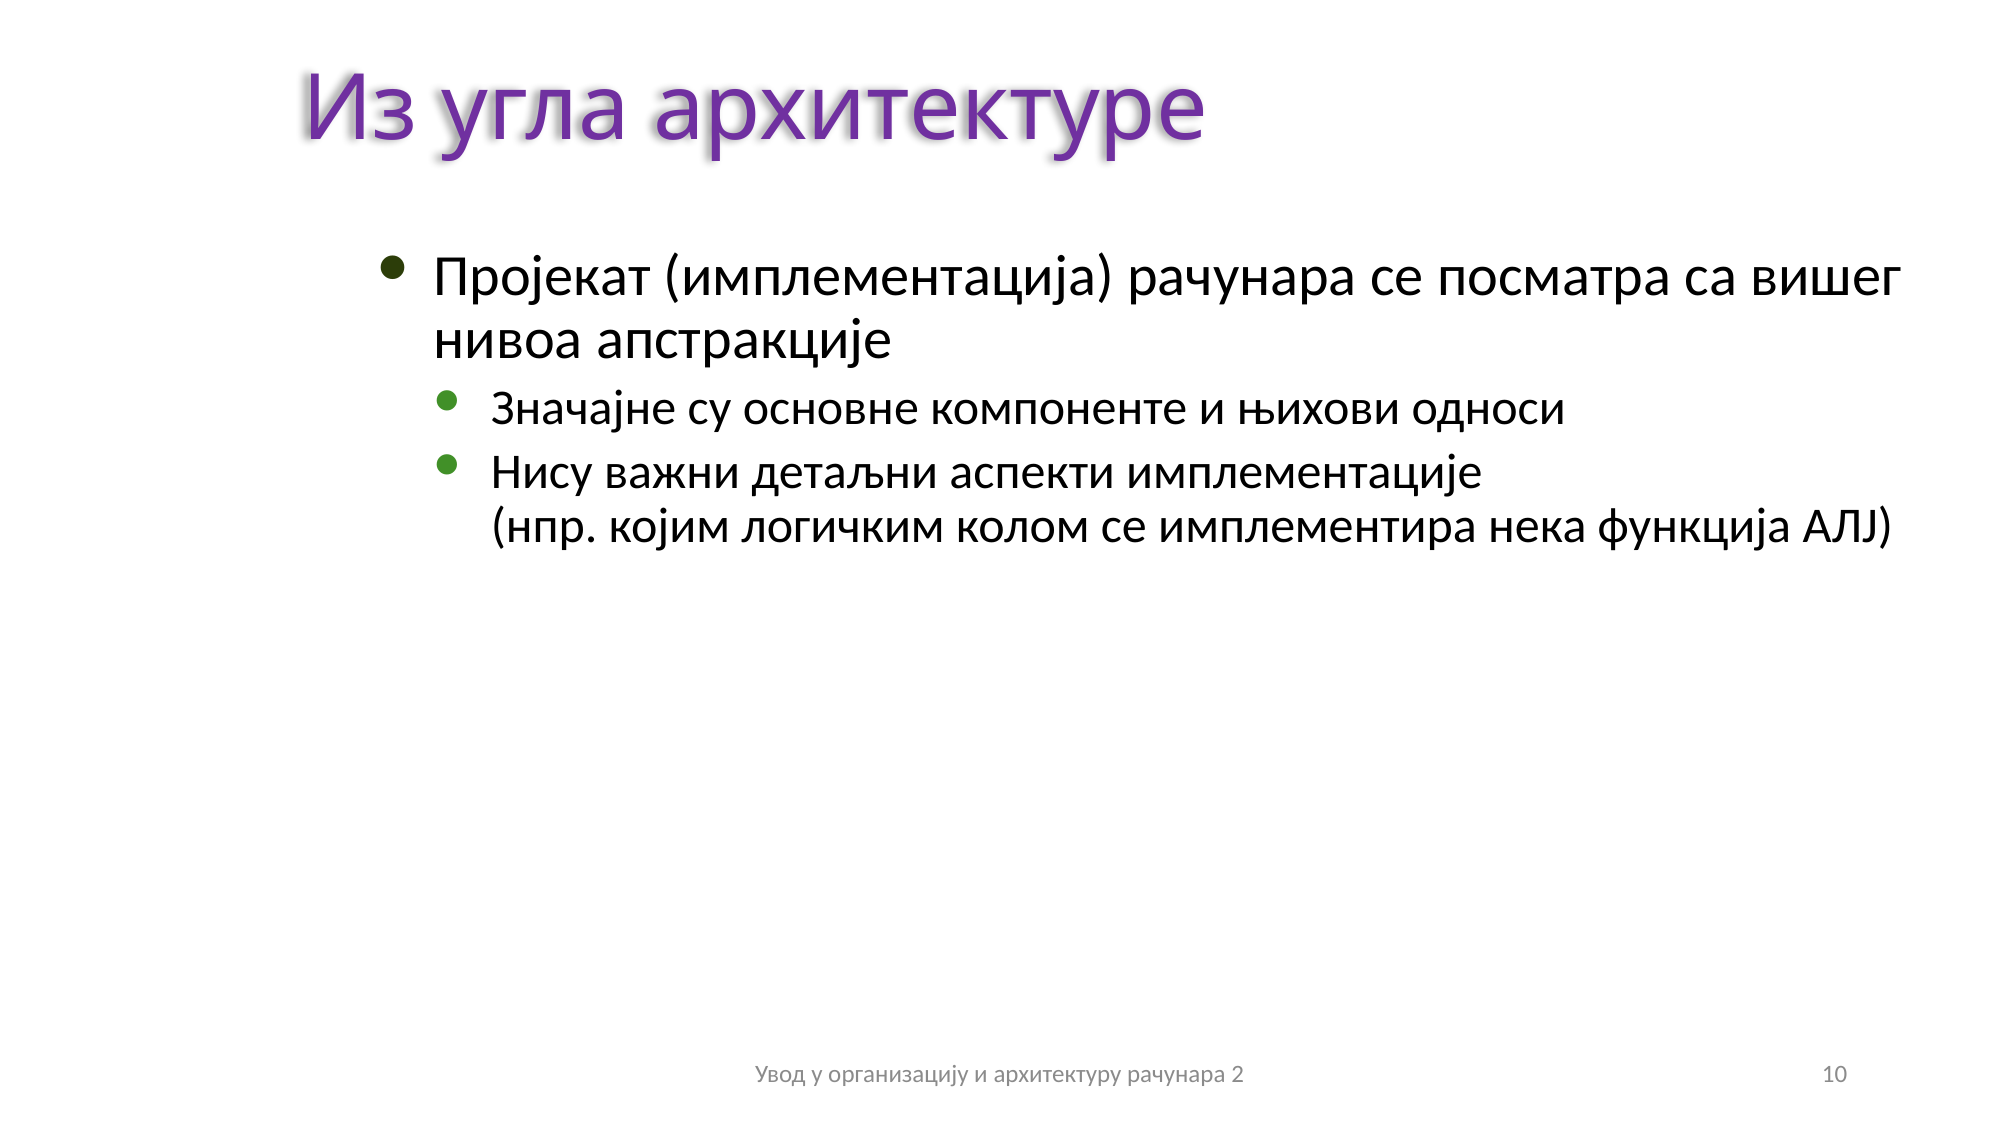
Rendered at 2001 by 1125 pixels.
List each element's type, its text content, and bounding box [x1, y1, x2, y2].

list Пројекат (имплементација) рачунара се посматра са вишег нивоа апстракције Значајне су основне компоненте и њихови односи Нису важни детаљни аспекти имплементације (нпр. којим логичким колом се имплементира нека функција АЛЈ) [362, 237, 1931, 1063]
footer Увод у организацију и архитектуру рачунара 2 [662, 1042, 1338, 1103]
slide_number 10 [1412, 1042, 1863, 1103]
title Из угла архитектуре [287, 20, 1550, 200]
